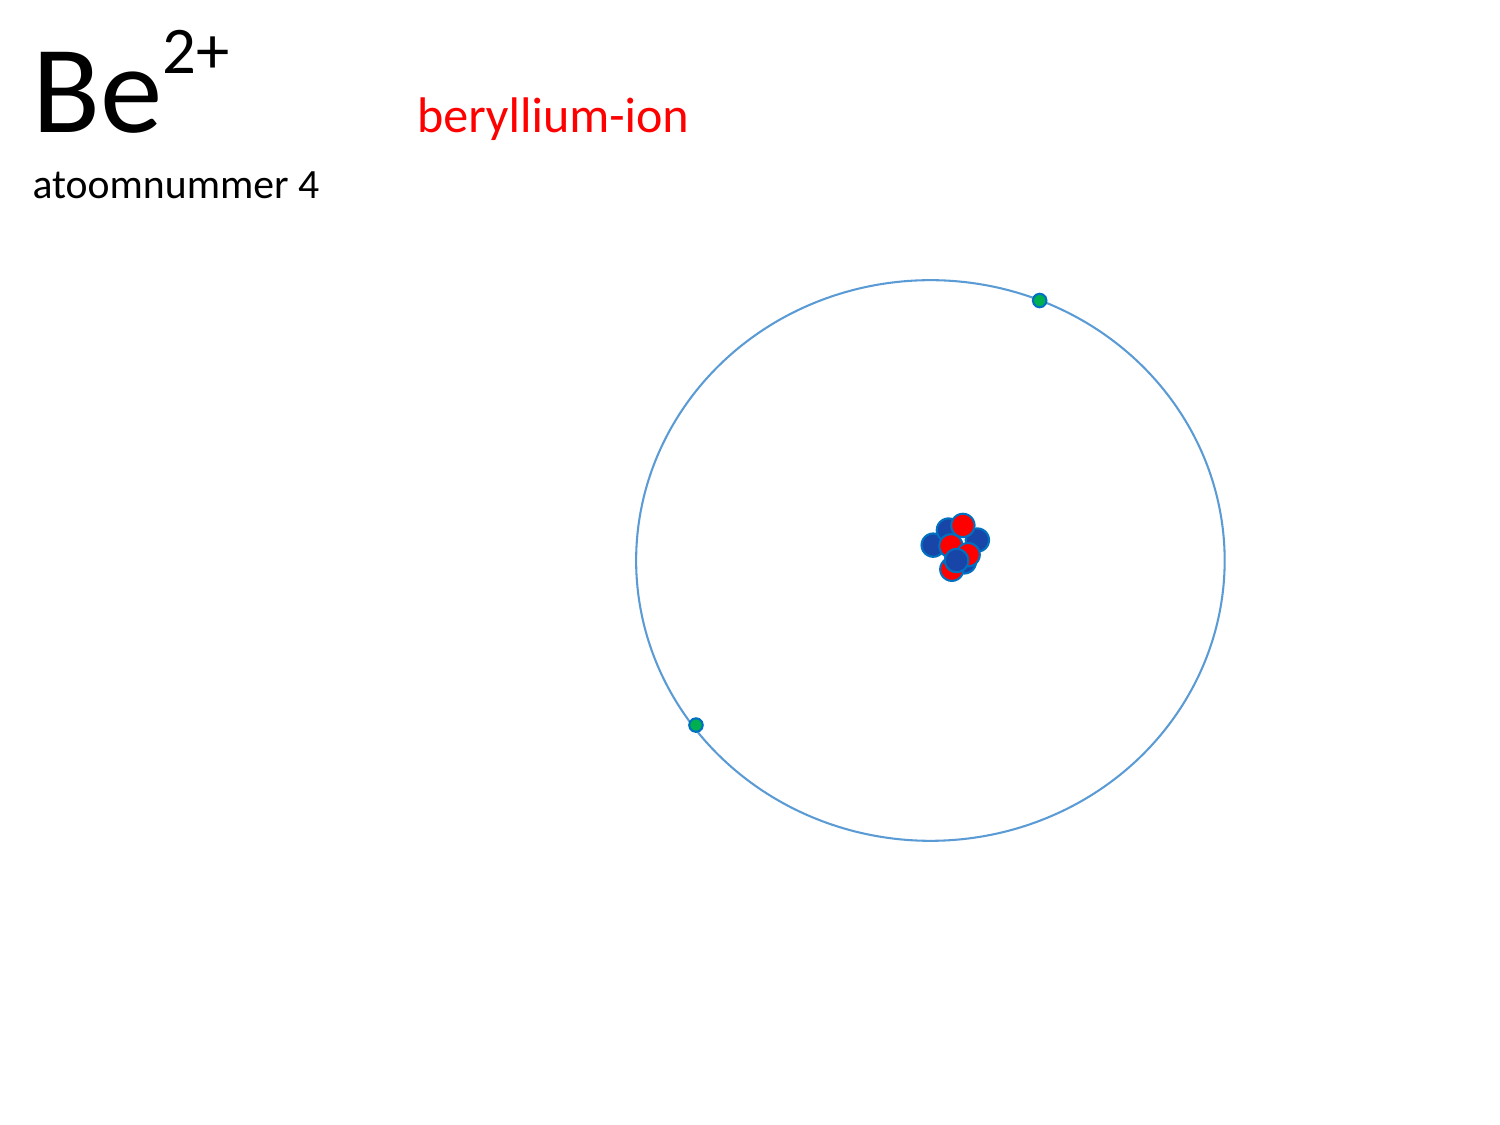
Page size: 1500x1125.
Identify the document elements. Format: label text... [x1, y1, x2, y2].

text_box Be beryllium-ion atoomnummer 4 [17, 0, 867, 265]
text_box 2+ [147, 0, 245, 95]
text_box [950, 512, 976, 539]
text_box [964, 527, 991, 553]
text_box [939, 560, 965, 582]
text_box [688, 717, 704, 733]
text_box [938, 533, 964, 557]
text_box [964, 565, 977, 575]
text_box [635, 279, 1226, 842]
text_box [920, 532, 942, 558]
text_box [943, 547, 970, 574]
text_box [1031, 292, 1048, 309]
text_box [935, 517, 952, 539]
text_box [958, 541, 981, 568]
